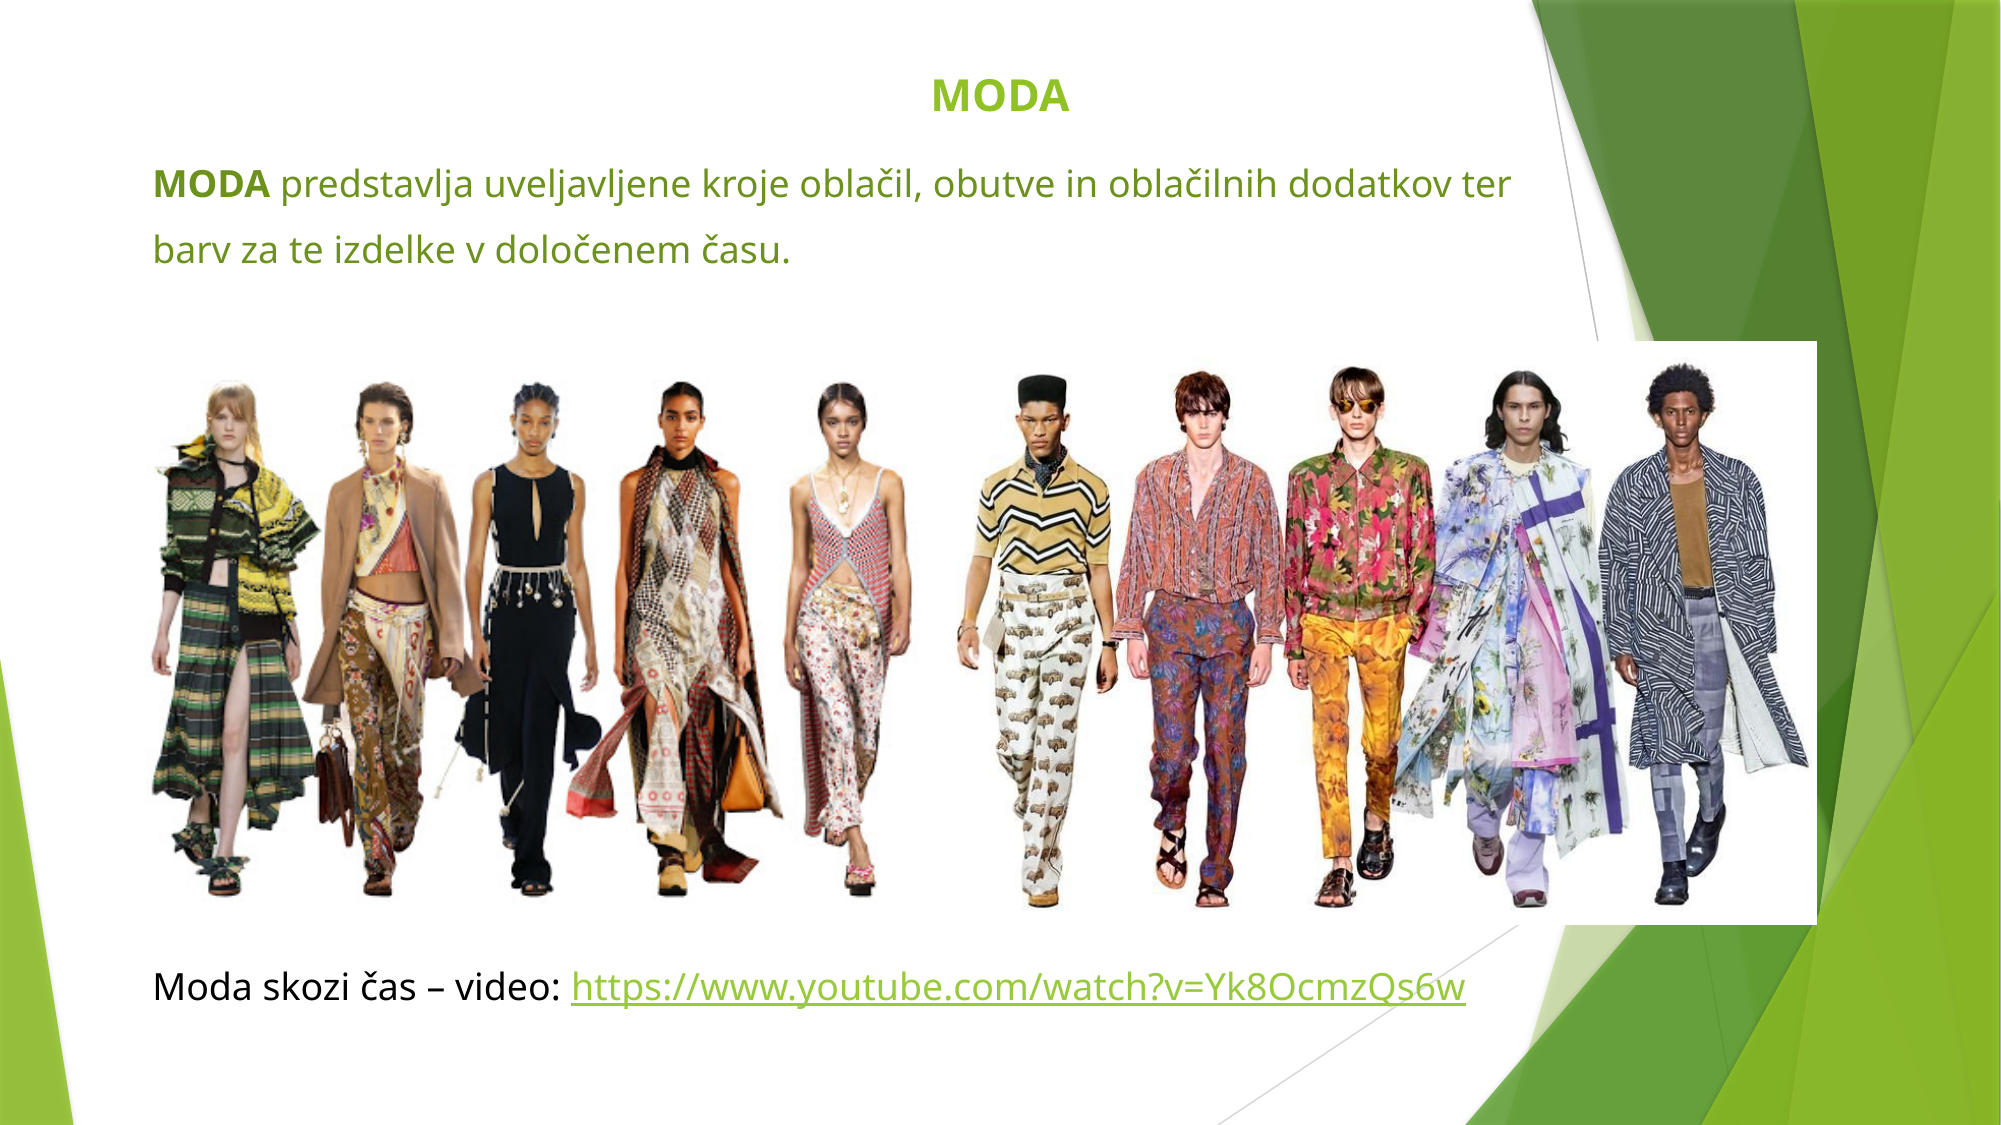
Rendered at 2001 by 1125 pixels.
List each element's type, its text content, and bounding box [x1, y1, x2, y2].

picture [88, 310, 1817, 956]
text_box Moda skozi čas – video: https://www.youtube.com/watch?v=Yk8OcmzQs6w [137, 955, 1538, 1022]
title MODA [137, 59, 1863, 128]
list MODA predstavlja uveljavljene kroje oblačil, obutve in oblačilnih dodatkov ter barv za te izdelke v določenem času. [137, 152, 1863, 1014]
